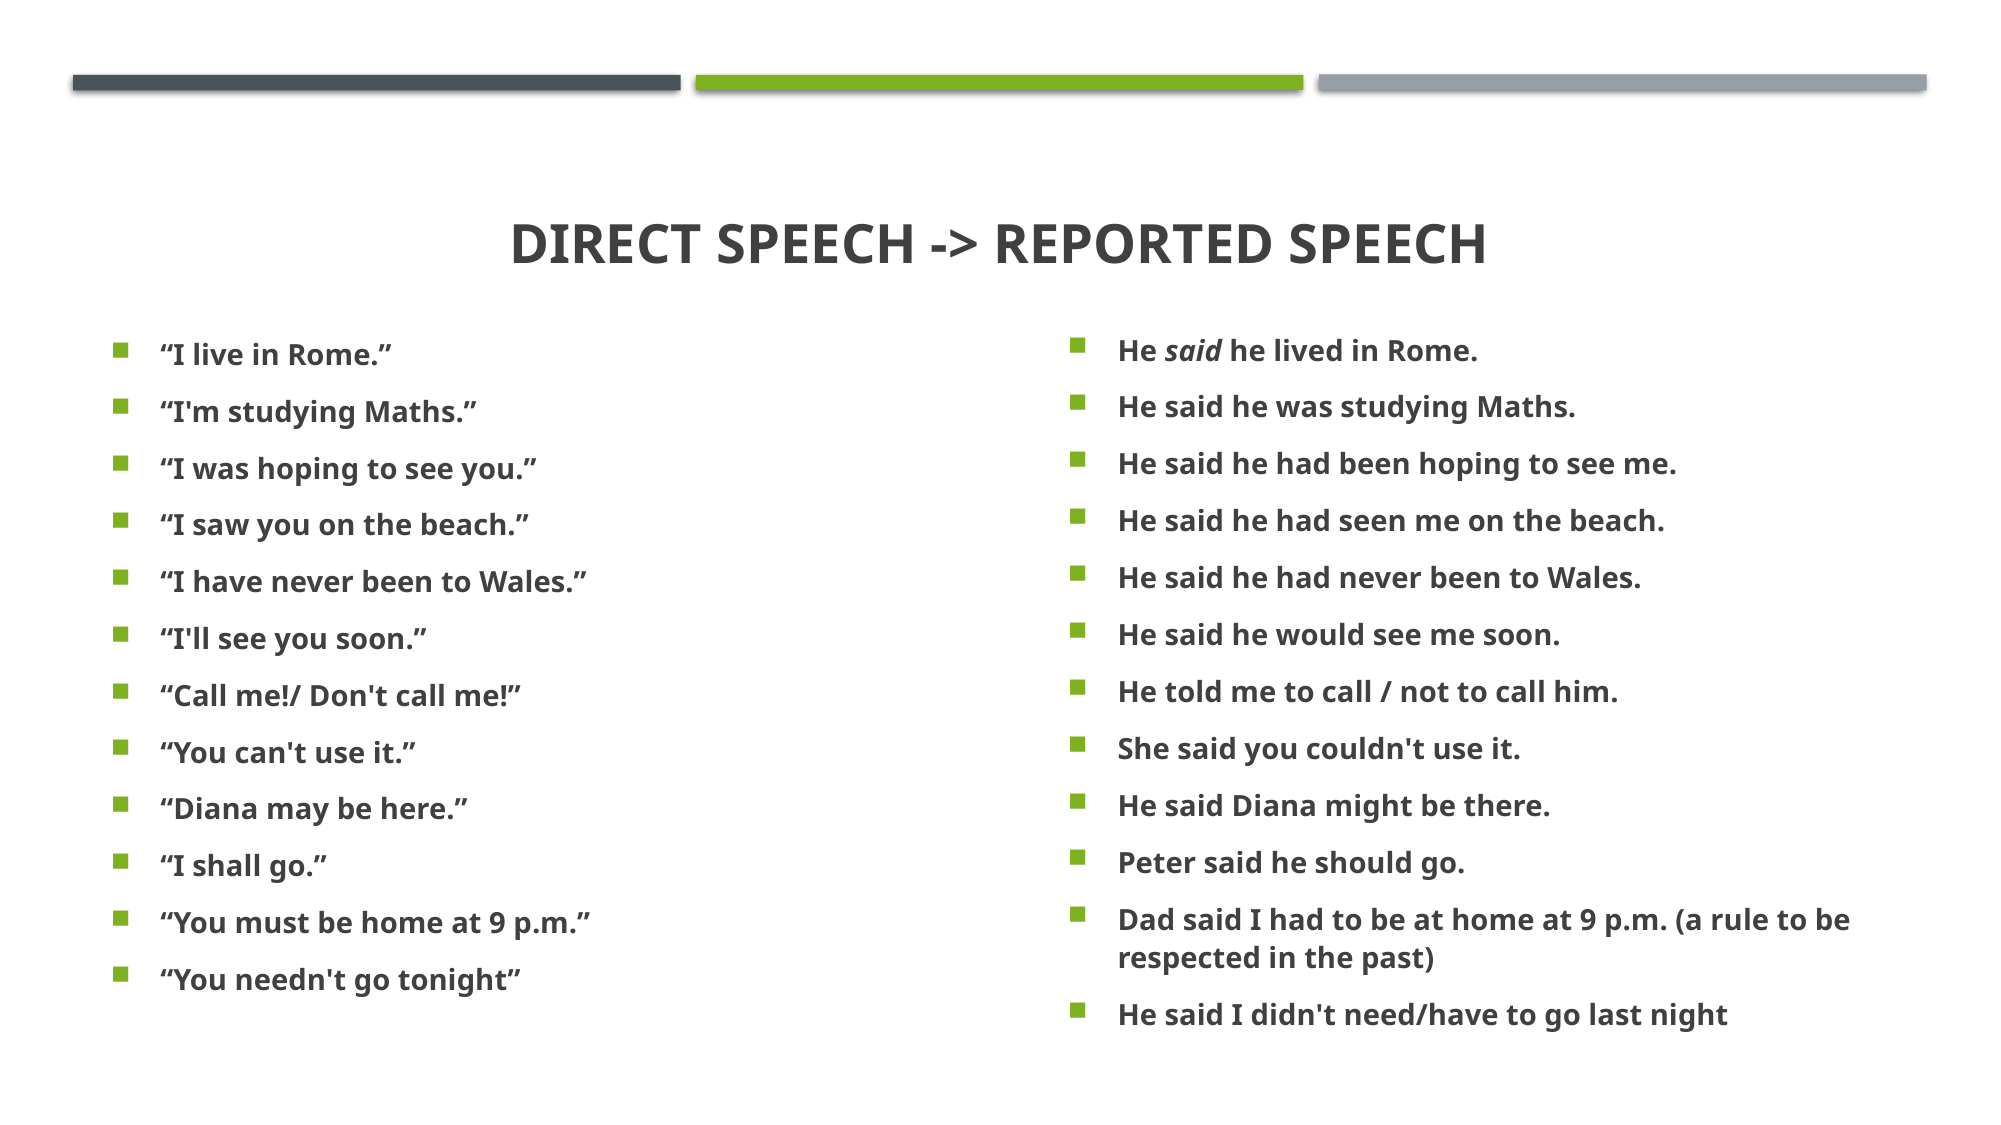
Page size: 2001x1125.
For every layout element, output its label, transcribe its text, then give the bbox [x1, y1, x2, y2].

list He said he lived in Rome. He said he was studying Maths. He said he had been hoping to see me. He said he had seen me on the beach. He said he had never been to Wales. He said he would see me soon. He told me to call / not to call him. She said you couldn't use it. He said Diana might be there. Peter said he should go. Dad said I had to be at home at 9 p.m. (a rule to be respected in the past) He said I didn't need/have to go last night [1052, 283, 1905, 1125]
list “I live in Rome.” “I'm studying Maths.” “I was hoping to see you.” “I saw you on the beach.” “I have never been to Wales.” “I'll see you soon.” “Call me!/ Don't call me!” “You can't use it.” “Diana may be here.” “I shall go.” “You must be home at 9 p.m.” “You needn't go tonight” [95, 300, 948, 1095]
title DIRECT SPEECH -> REPORTED SPEECH [95, 119, 1905, 282]
